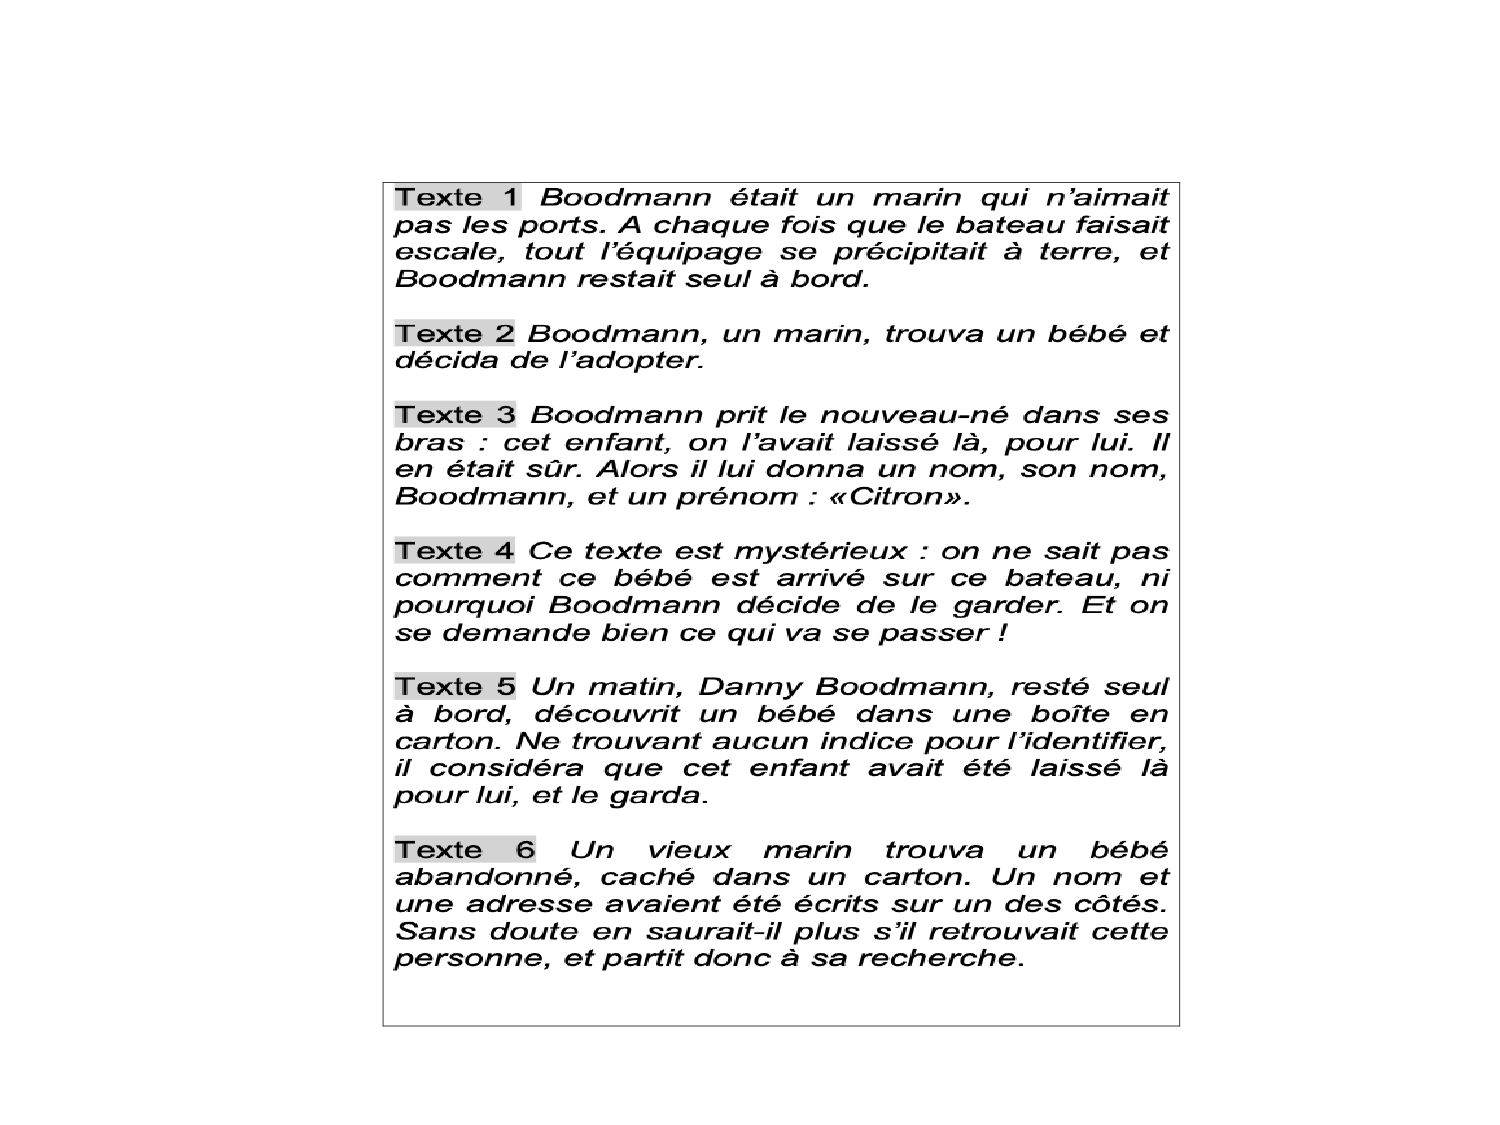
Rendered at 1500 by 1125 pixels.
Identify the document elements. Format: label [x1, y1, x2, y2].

picture [285, 182, 1235, 1059]
